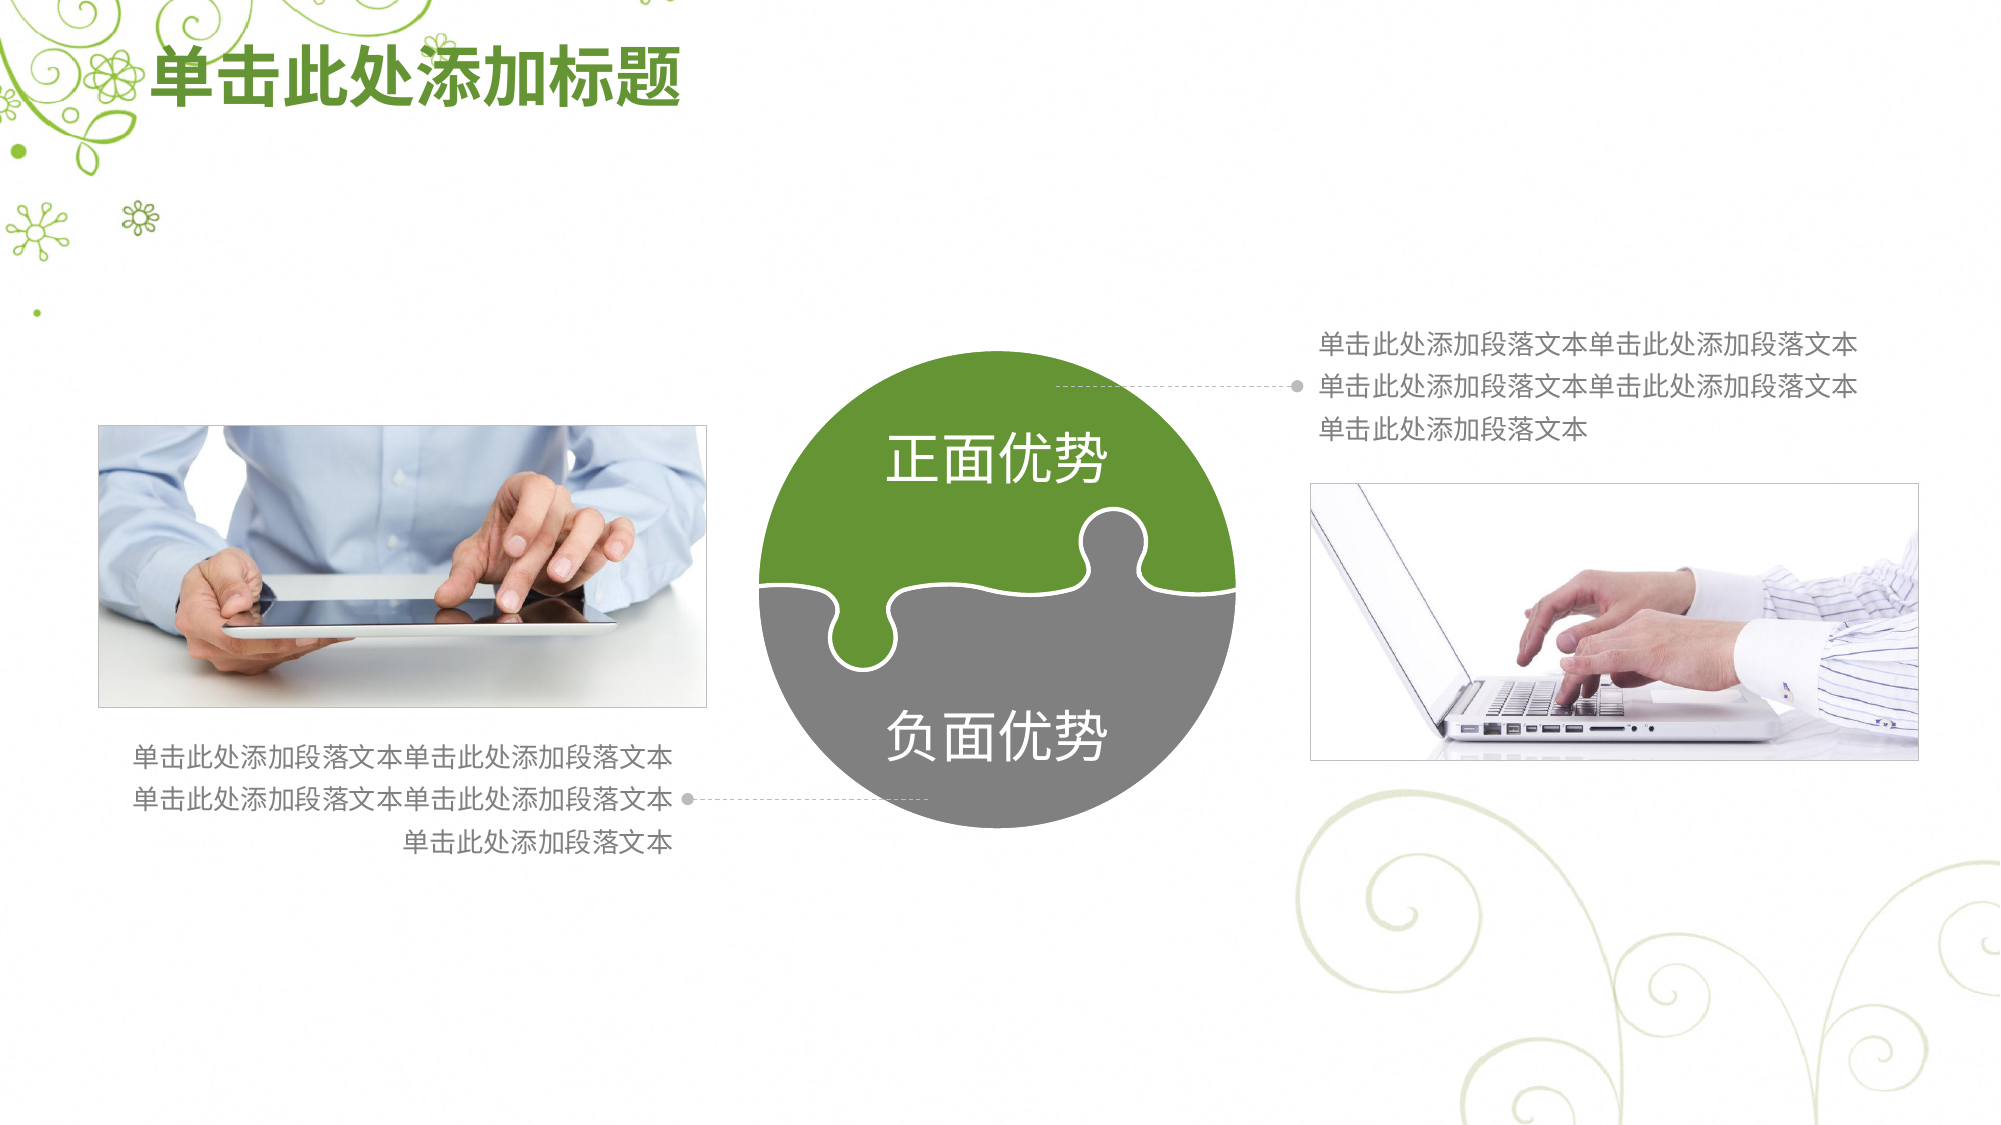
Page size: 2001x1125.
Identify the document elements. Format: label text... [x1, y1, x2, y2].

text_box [1055, 310, 1882, 454]
picture [0, 0, 2001, 1125]
text_box 负面优势 [755, 511, 1239, 832]
text_box 正面优势 [755, 348, 1239, 671]
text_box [118, 723, 930, 867]
title 单击此处添加标题 [133, 31, 1859, 129]
